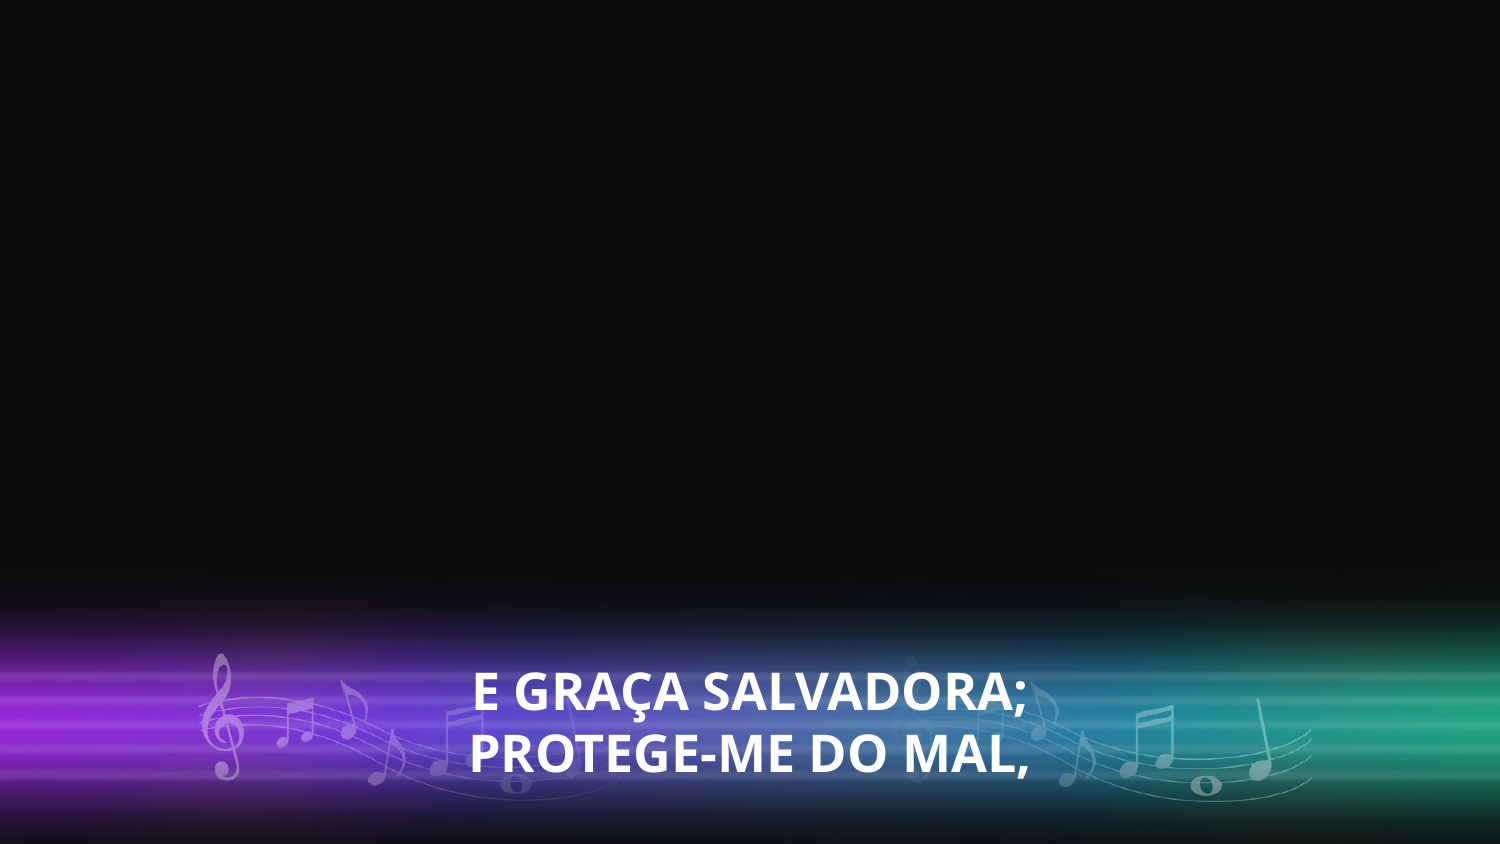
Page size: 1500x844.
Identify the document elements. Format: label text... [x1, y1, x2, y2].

text_box E GRAÇA SALVADORA; PROTEGE-ME DO MAL, [265, 651, 1235, 791]
picture [0, 0, 1500, 844]
